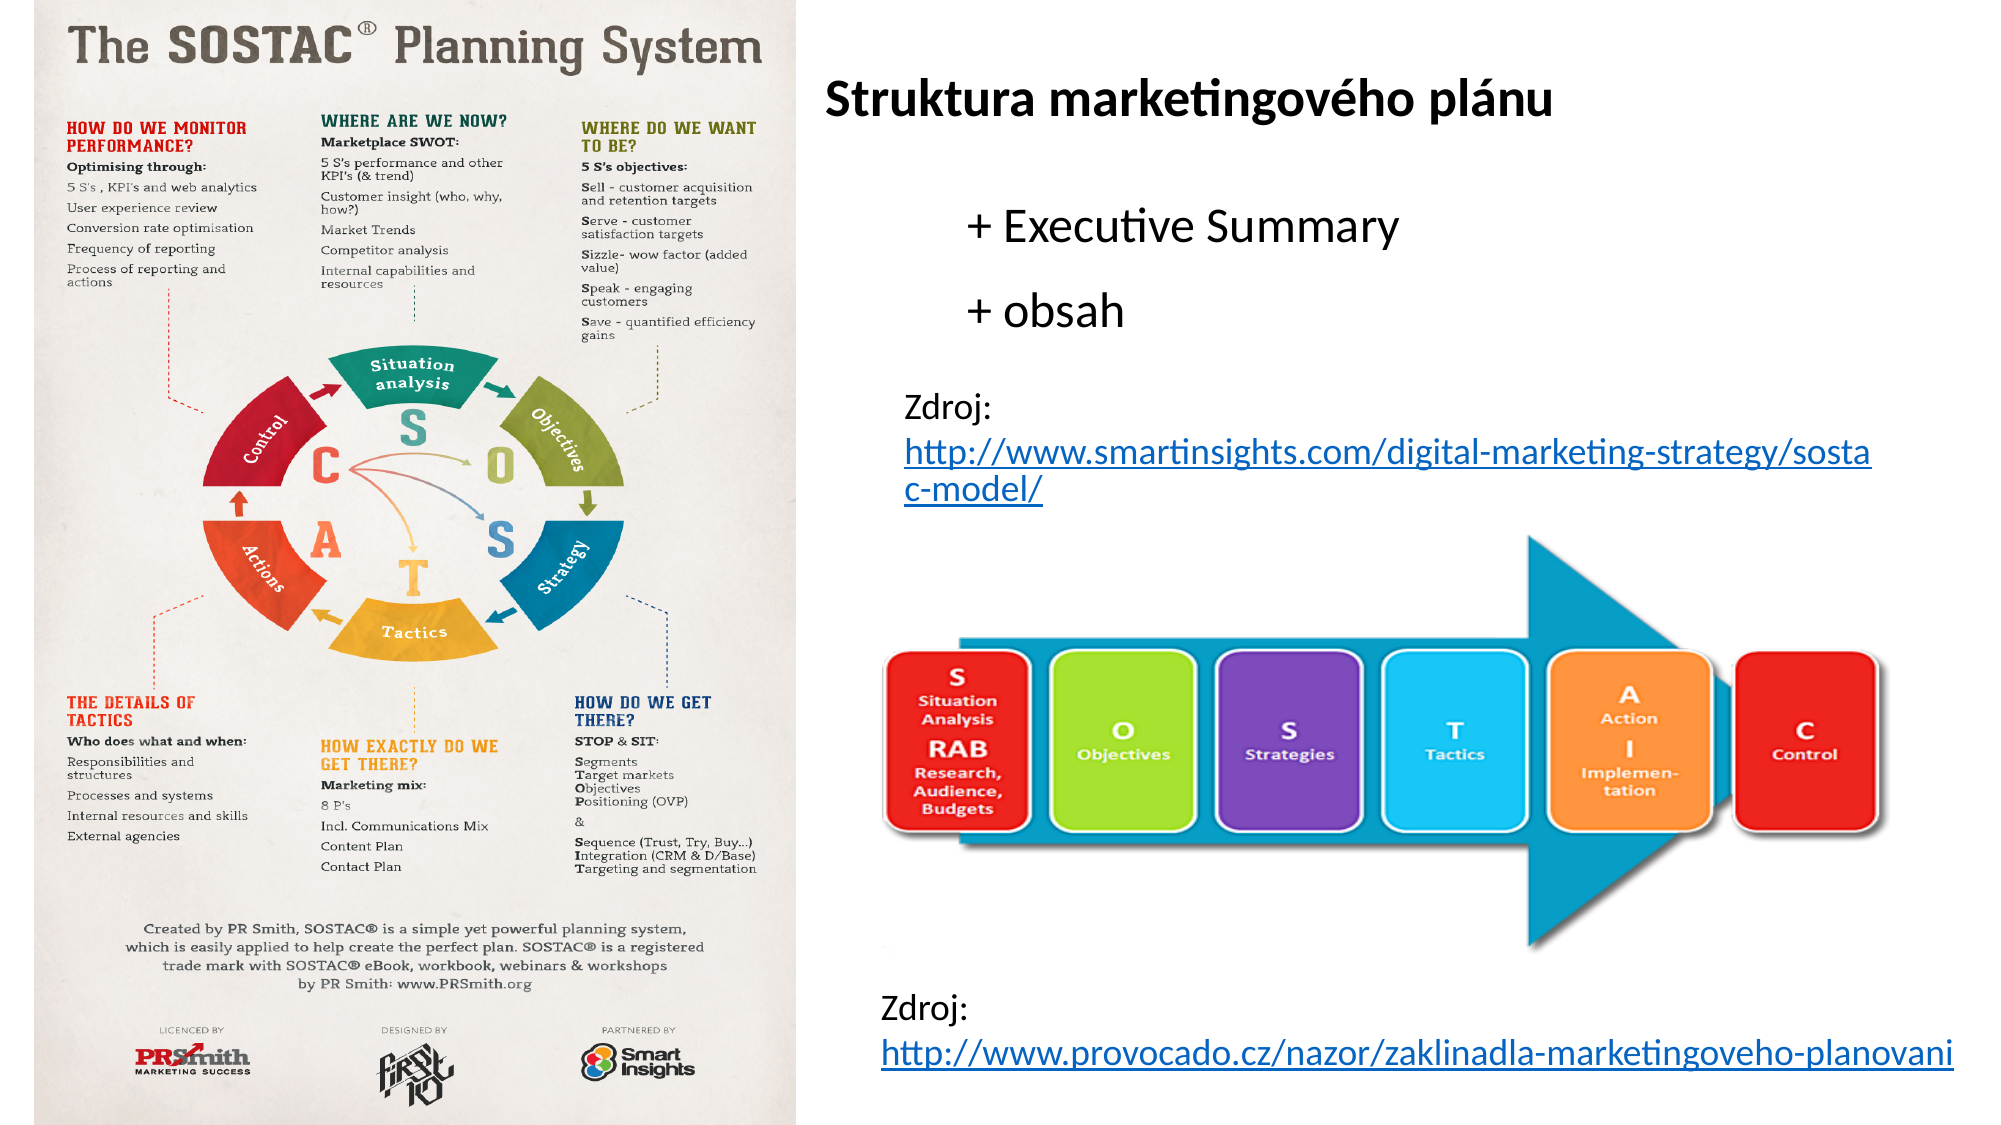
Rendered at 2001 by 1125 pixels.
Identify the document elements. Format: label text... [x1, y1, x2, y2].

picture [873, 527, 1890, 955]
text_box Zdroj: http://www.smartinsights.com/digital-marketing-strategy/sostac-model/ [889, 374, 1898, 480]
text_box Zdroj: http://www.provocado.cz/nazor/zaklinadla-marketingoveho-planovani [865, 976, 2000, 1081]
text_box + Executive Summary + obsah [952, 184, 1693, 345]
text_box Struktura marketingového plánu [811, 54, 1977, 135]
picture [34, 0, 796, 1125]
